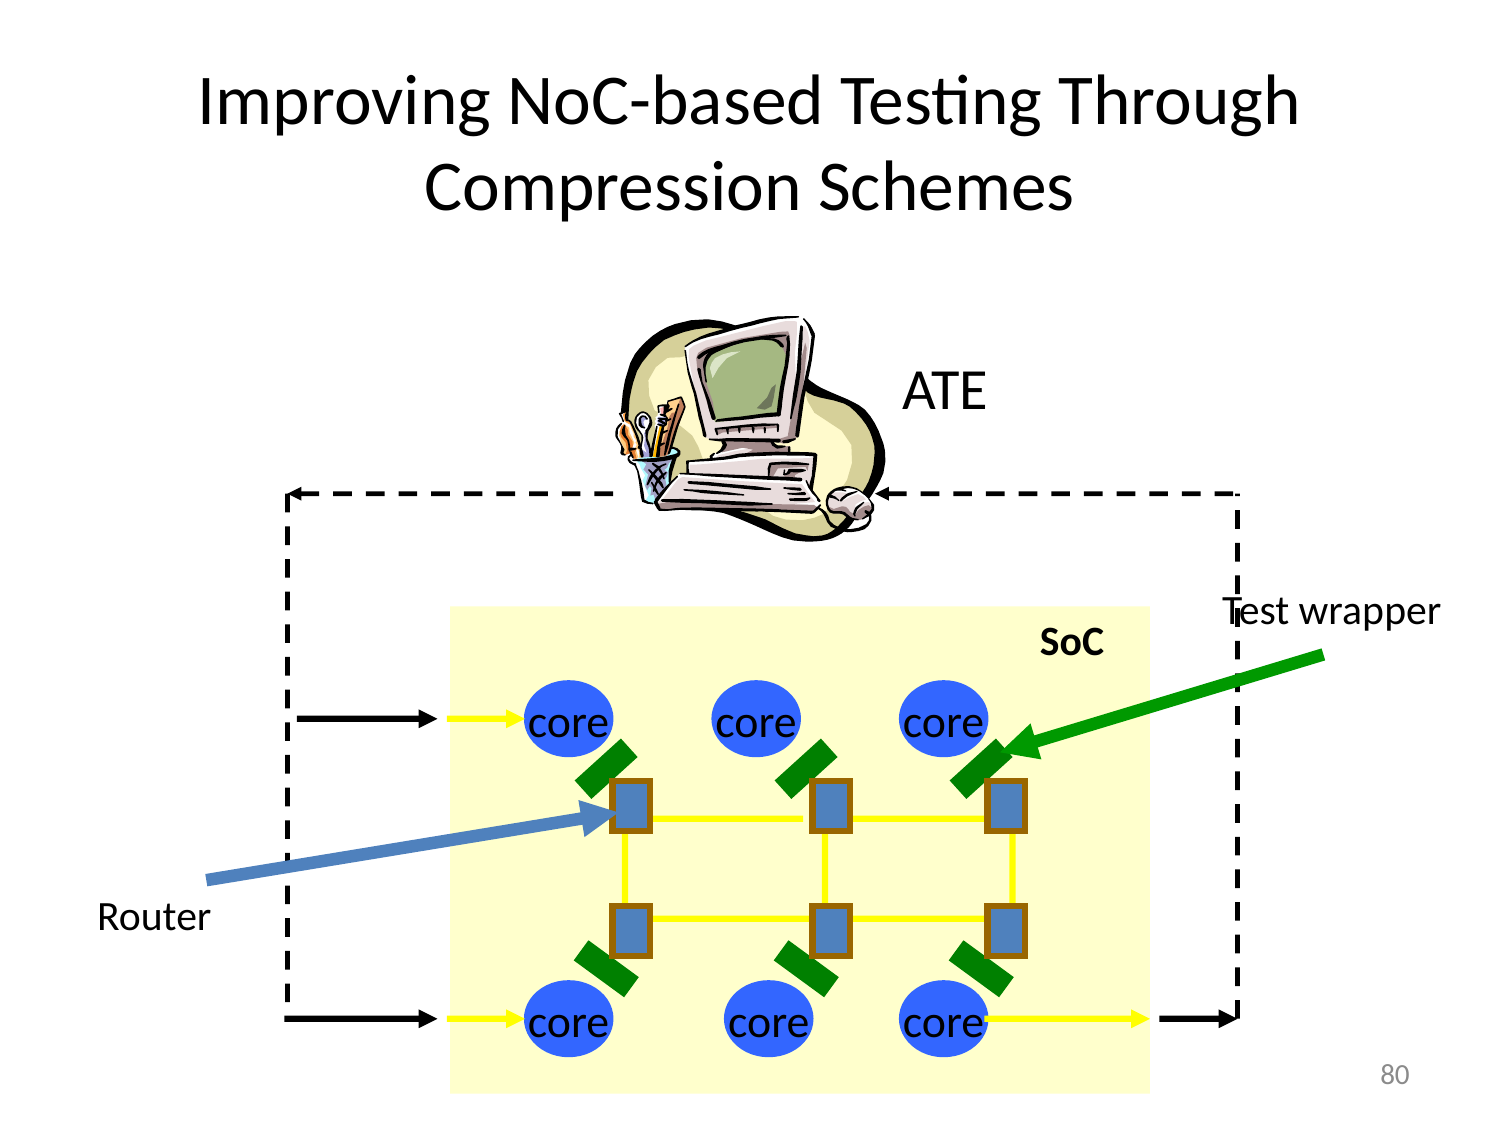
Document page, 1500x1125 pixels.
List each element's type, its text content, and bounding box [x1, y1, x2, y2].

text_box Test wrapper [1241, 575, 1458, 640]
slide_number 80 [1074, 1042, 1425, 1103]
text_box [287, 314, 1238, 1094]
title Improving NoC-based Testing Through Compression Schemes [75, 45, 1425, 233]
text_box Router [43, 881, 265, 947]
